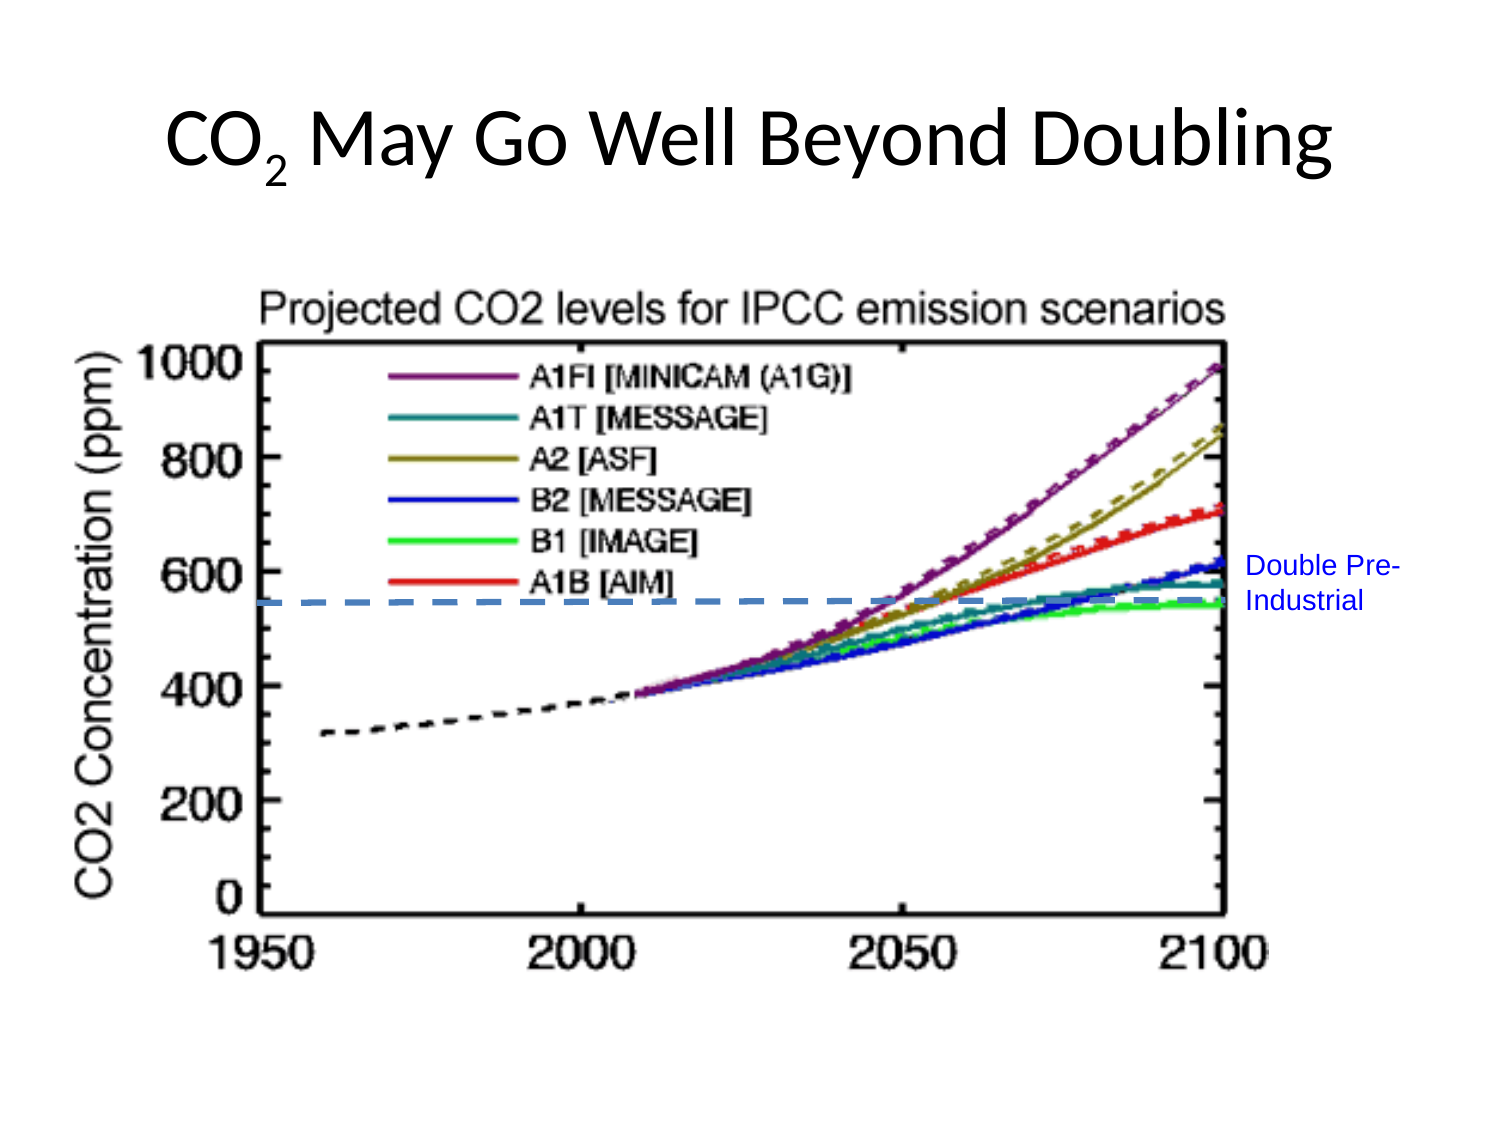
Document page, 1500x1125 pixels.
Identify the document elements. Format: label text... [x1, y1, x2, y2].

title CO2 May Go Well Beyond Doubling [75, 45, 1425, 233]
text_box Double Pre-Industrial [1273, 539, 1453, 624]
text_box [256, 599, 1226, 603]
picture [73, 285, 1270, 984]
